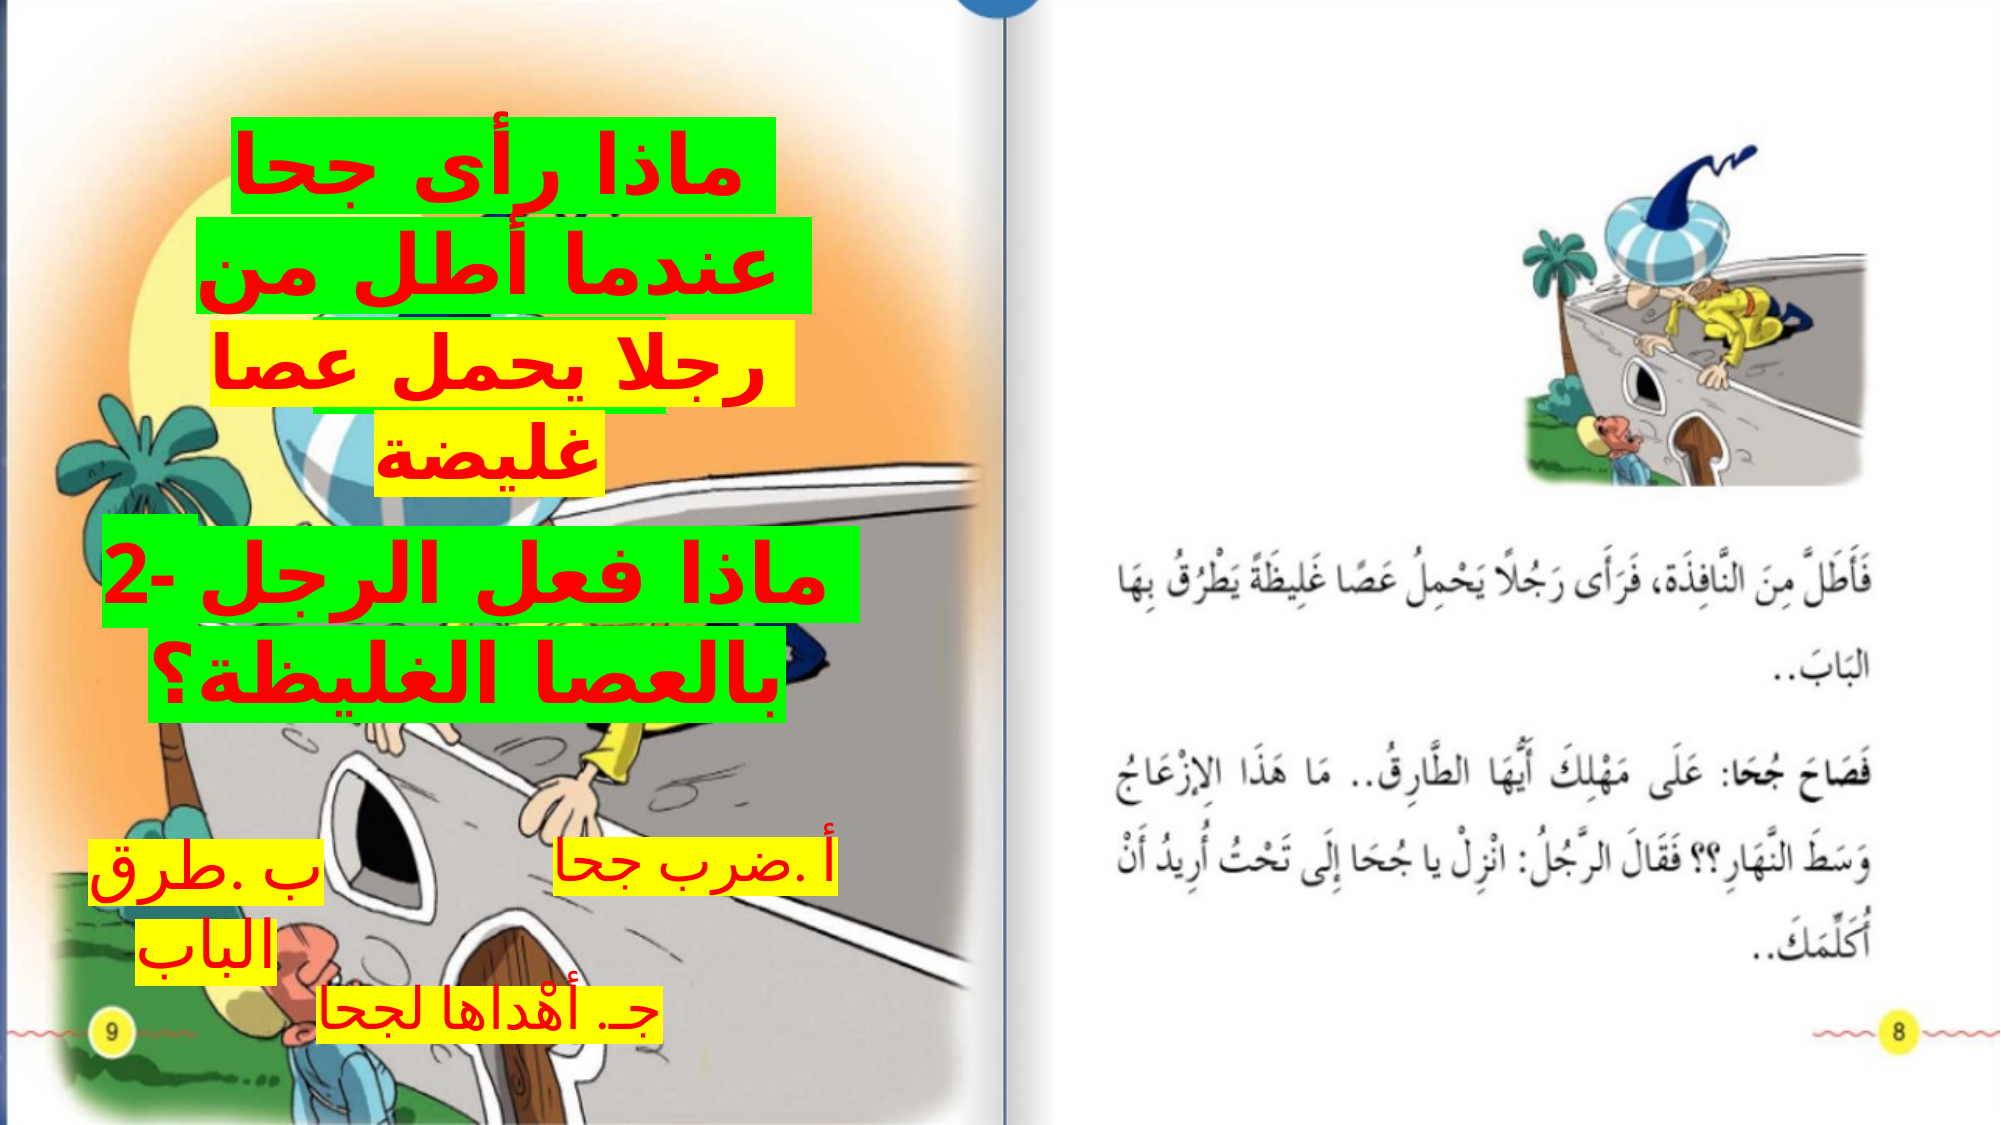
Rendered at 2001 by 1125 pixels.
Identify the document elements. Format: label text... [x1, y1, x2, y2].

picture [0, 0, 2001, 1125]
text_box جـ. أهْداها لجحا [283, 963, 696, 1049]
text_box رجلا يحمل عصا غليضة [163, 307, 816, 503]
text_box أ .ضرب جحا [489, 815, 902, 901]
text_box ب .طرق الباب [0, 814, 412, 990]
text_box 2- ماذا فعل الرجل بالعصا الغليظة؟ [0, 512, 934, 728]
text_box ماذا رأى جحا عندما أطل من النافذة ؟ [141, 103, 838, 419]
